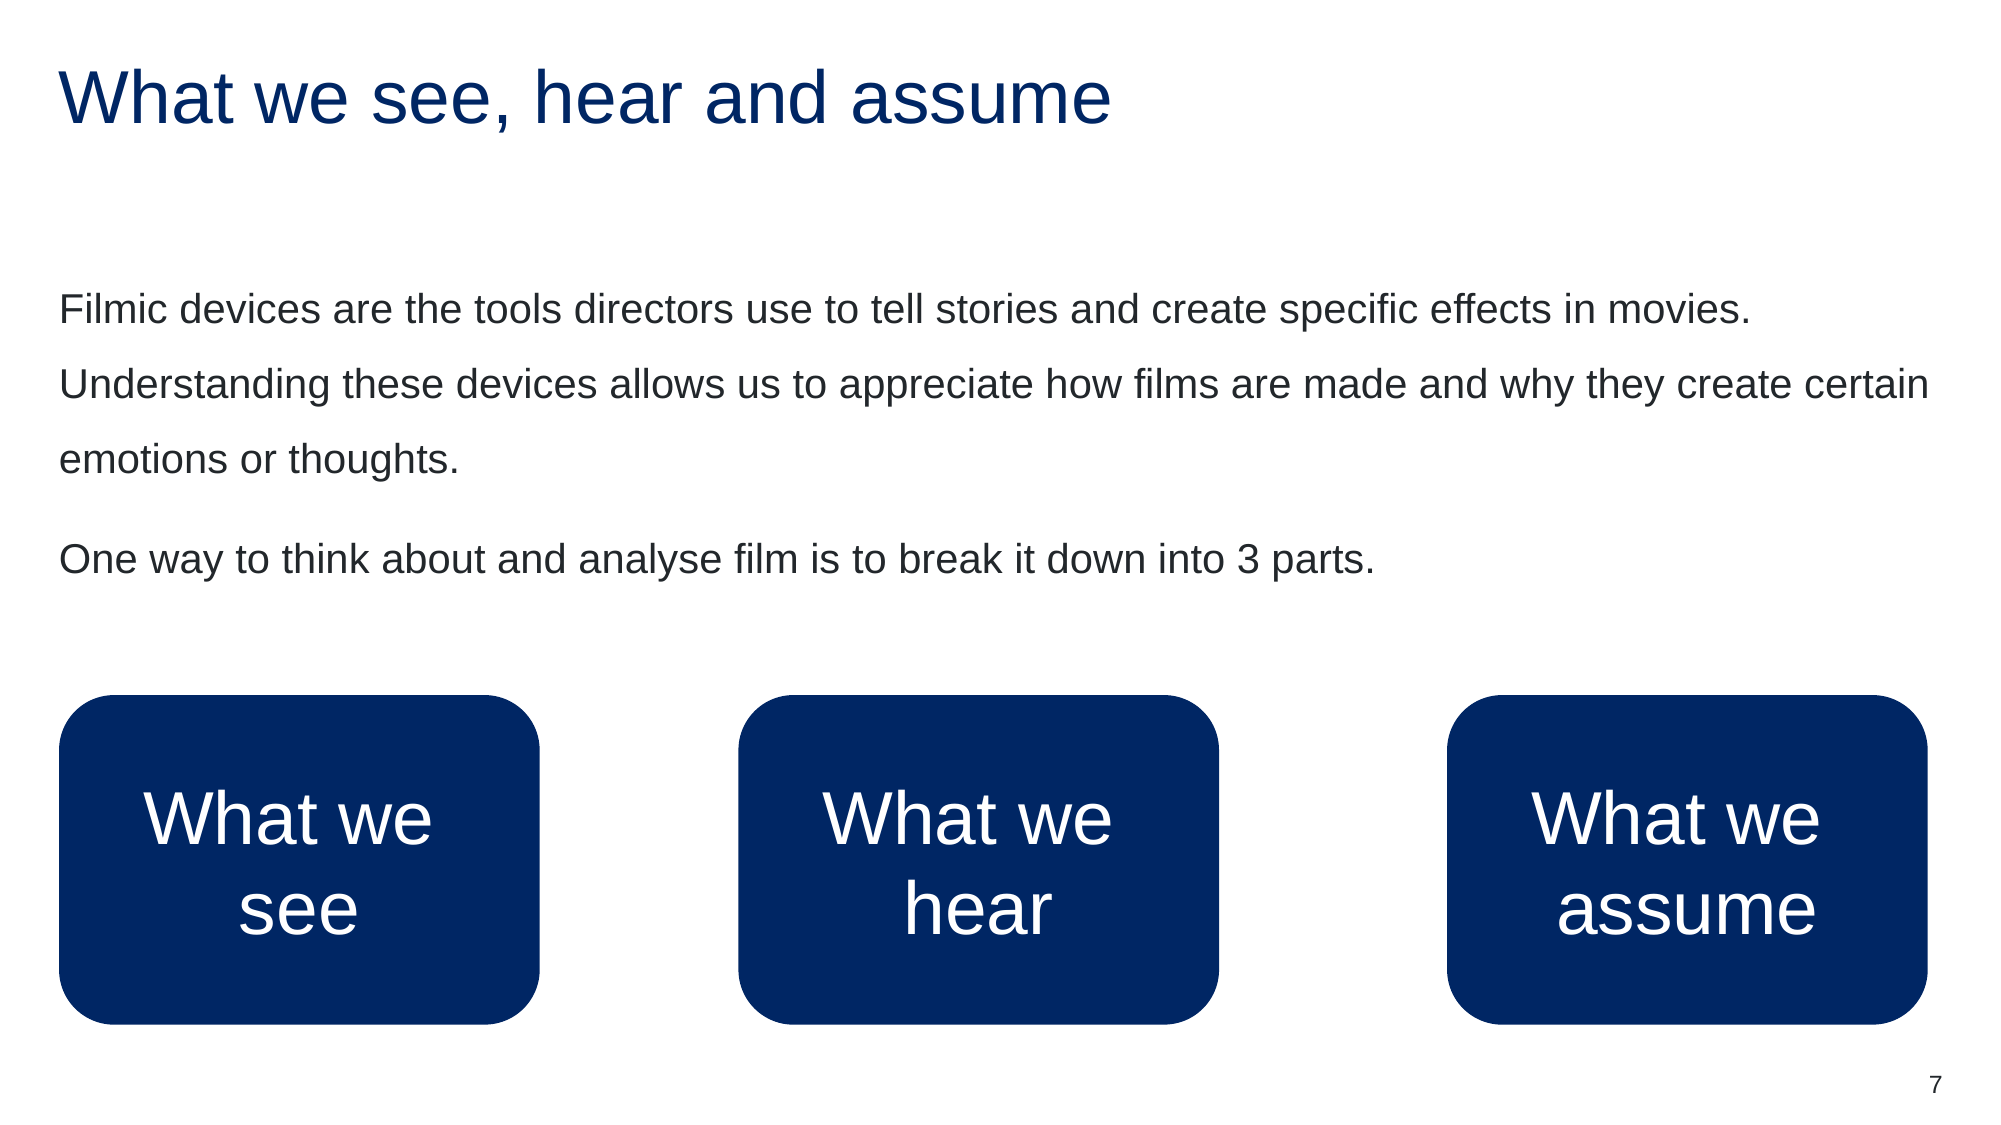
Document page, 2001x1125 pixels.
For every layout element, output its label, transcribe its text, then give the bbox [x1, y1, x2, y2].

text_box What we see [59, 695, 540, 1025]
list Filmic devices are the tools directors use to tell stories and create specific effects in movies. Understanding these devices allows us to appreciate how films are made and why they create certain emotions or thoughts. One way to think about and analyse film is to break it down into 3 parts. [59, 257, 1943, 587]
text_box What we hear [738, 695, 1220, 1025]
text_box What we assume [1447, 695, 1928, 1025]
slide_number 7 [1824, 1068, 1943, 1099]
title What we see, hear and assume [59, 59, 1943, 149]
